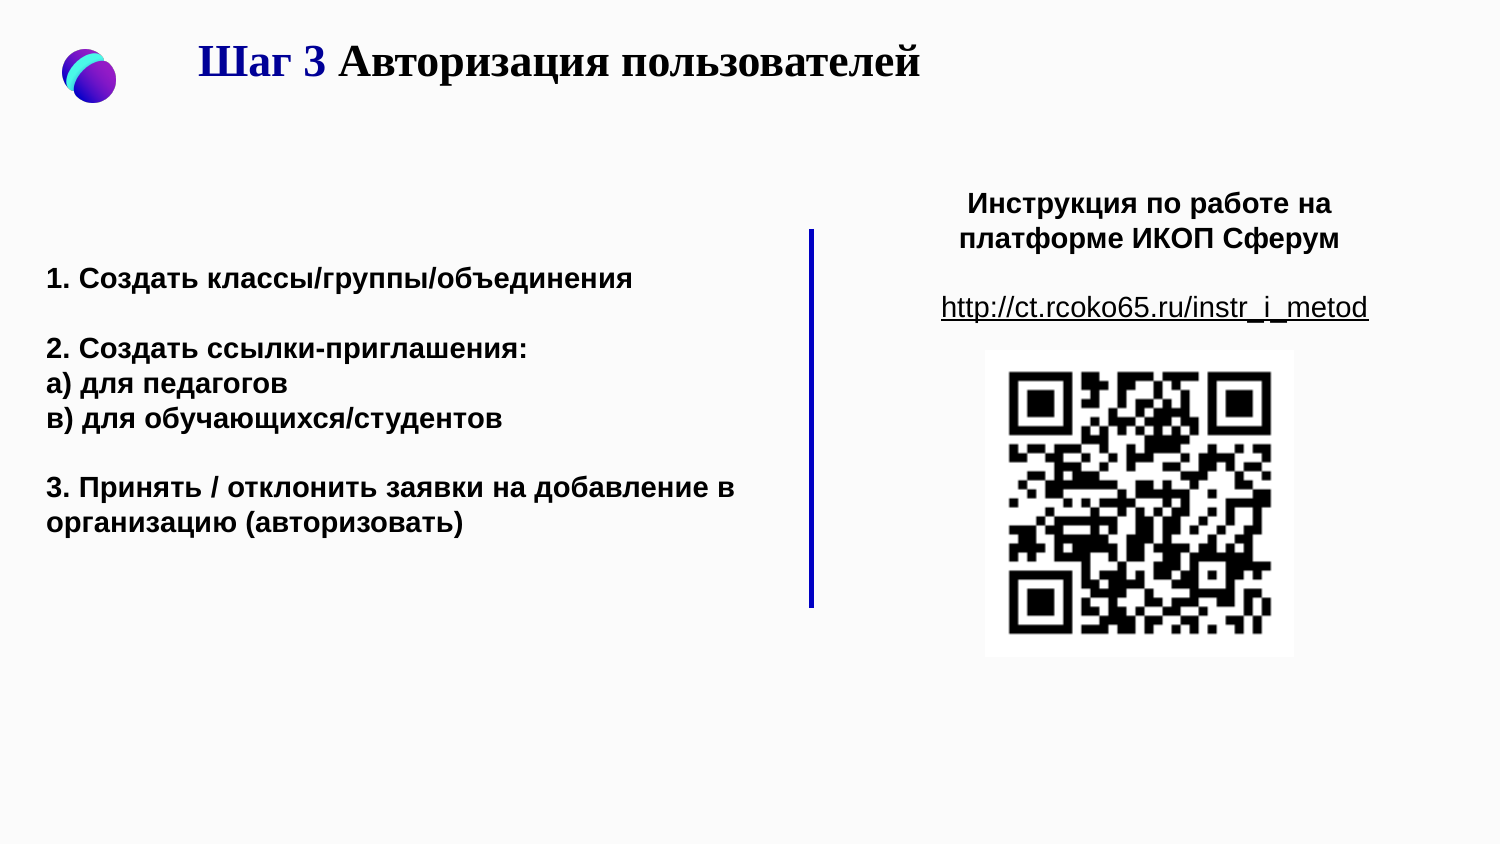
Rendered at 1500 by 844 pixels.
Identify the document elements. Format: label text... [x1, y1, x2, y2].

text_box http://ct.rcoko65.ru/instr_i_metod [926, 280, 1392, 331]
text_box 1. Создать классы/группы/объединения 2. Создать ссылки-приглашения: а) для педагогов в) для обучающихся/студентов 3. Принять / отклонить заявки на добавление в организацию (авторизовать) [31, 251, 773, 581]
text_box Инструкция по работе на платформе ИКОП Сферум [926, 176, 1374, 262]
picture [985, 350, 1294, 657]
text_box Шаг 3 Авторизация пользователей [0, 7, 1238, 108]
